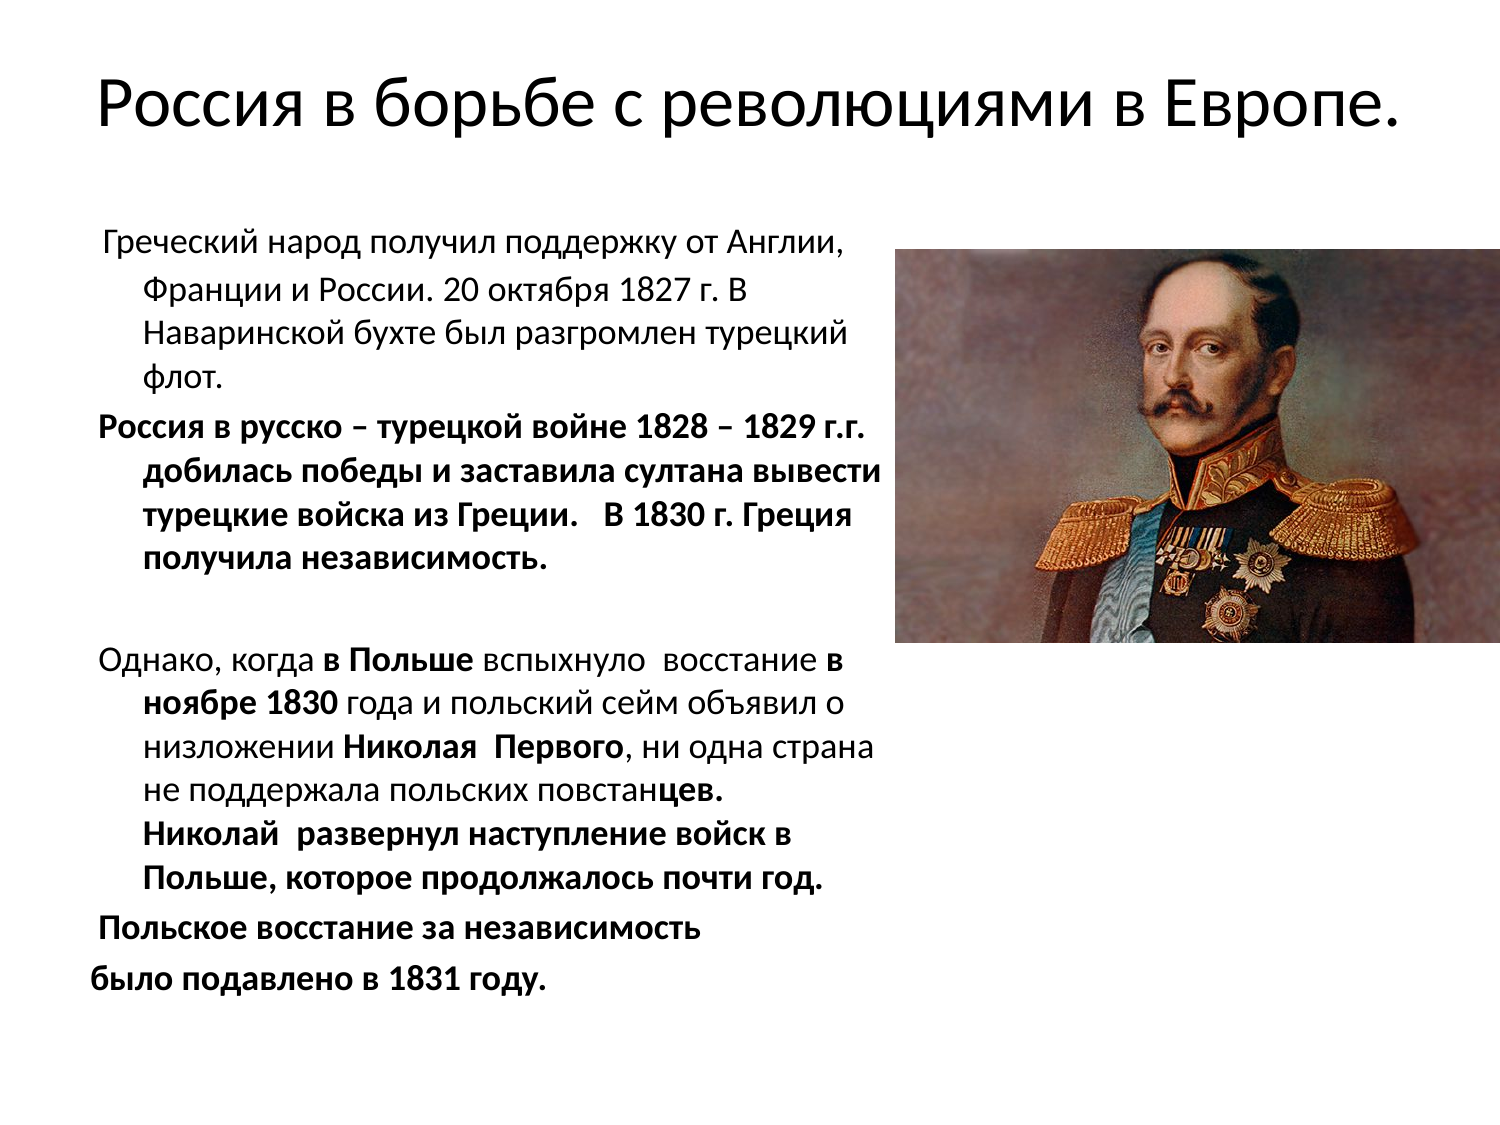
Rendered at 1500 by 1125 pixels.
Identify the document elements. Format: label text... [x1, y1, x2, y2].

picture [895, 249, 1500, 643]
title Россия в борьбе с революциями в Европе. [75, 45, 1425, 150]
list Греческий народ получил поддержку от Англии, Франции и России. 20 октября 1827 г. В Наваринской бухте был разгромлен турецкий флот. Россия в русско – турецкой войне 1828 – 1829 г.г. добилась победы и заставила султана вывести турецкие войска из Греции. В 1830 г. Греция получила независимость. Однако, когда в Польше вспыхнуло восстание в ноябре 1830 года и польский сейм объявил о низложении Николая Первого, ни одна страна не поддержала польских повстанцев. Николай развернул наступление войск в Польше, которое продолжалось почти год. Польское восстание за независимость было подавлено в 1831 году. [75, 187, 900, 1075]
